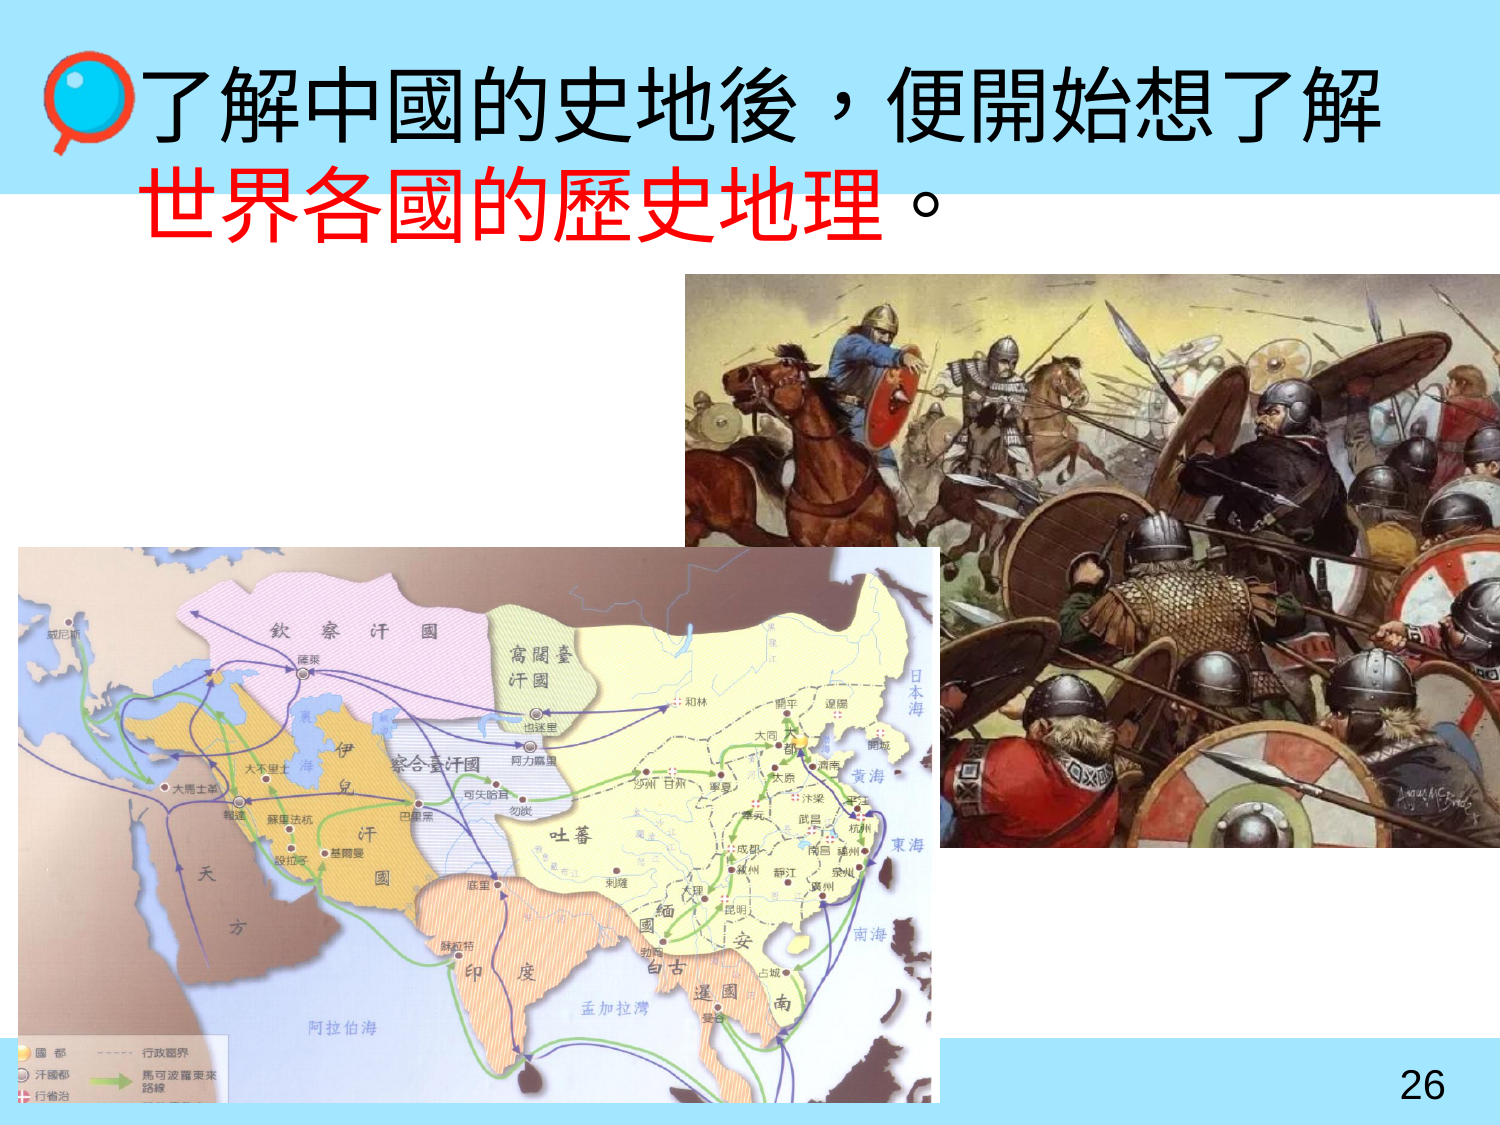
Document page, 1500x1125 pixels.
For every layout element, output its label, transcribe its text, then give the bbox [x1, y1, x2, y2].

text_box 了解中國的史地後，便開始想了解世界各國的歷史地理。 [120, 45, 1462, 261]
picture [17, 274, 1500, 1103]
picture [14, 8, 179, 246]
slide_number 26 [1353, 1053, 1462, 1113]
